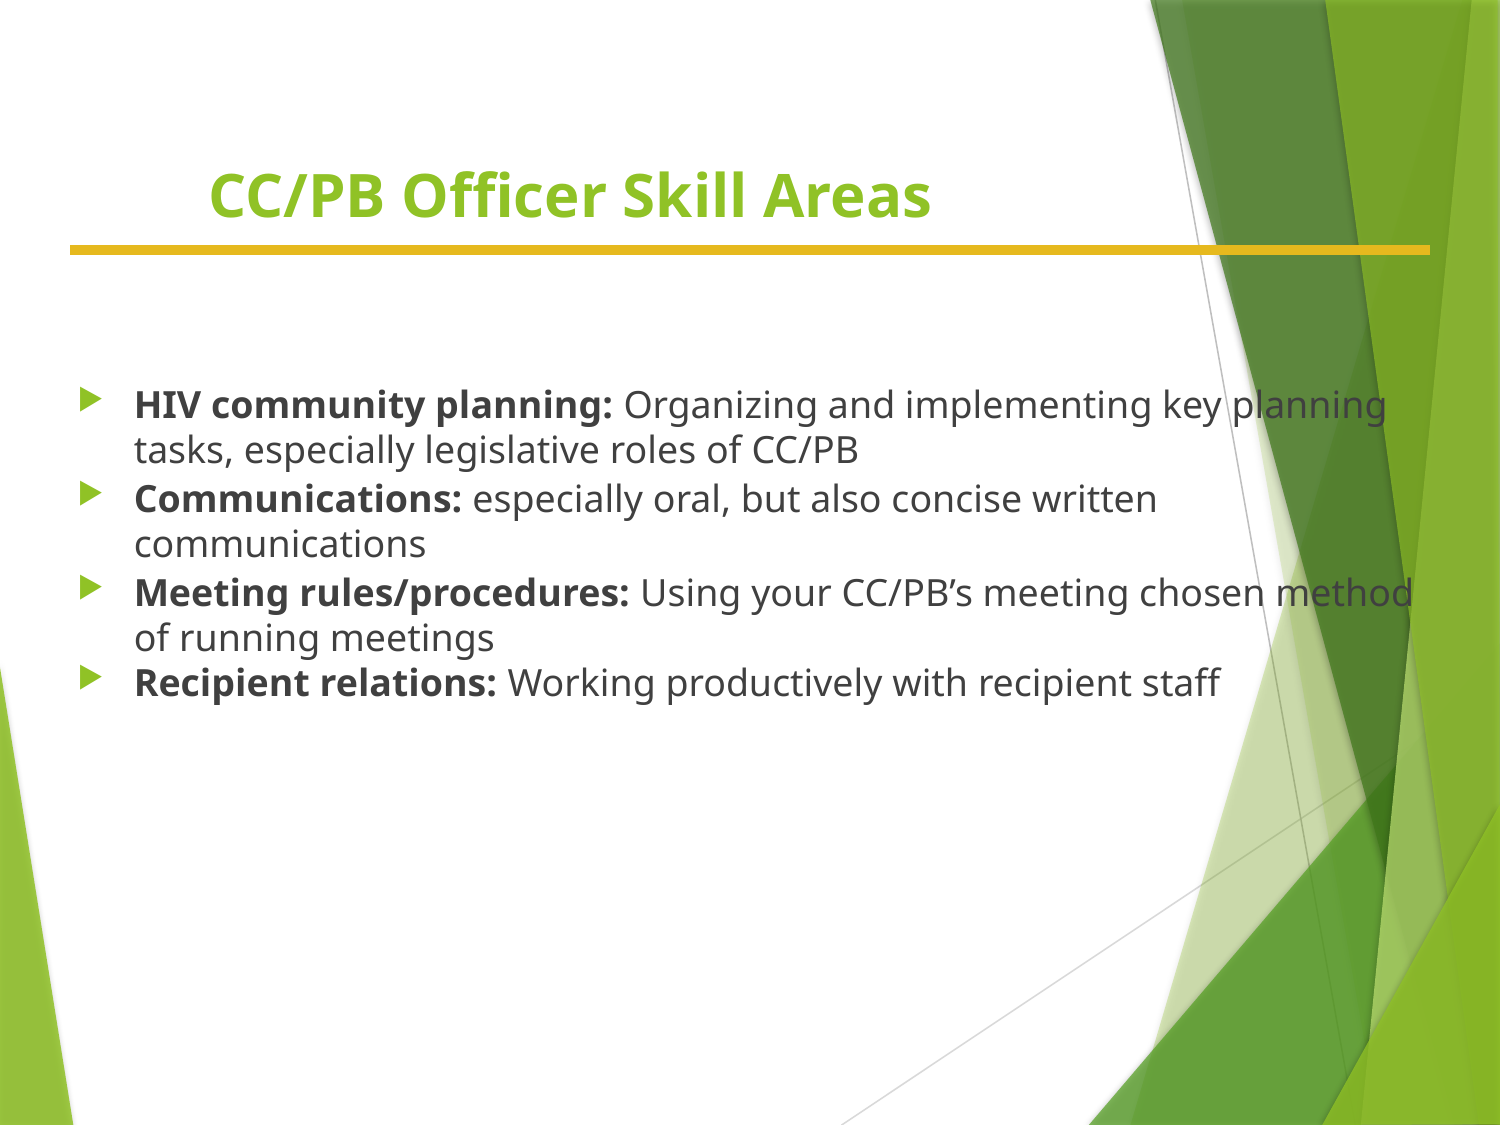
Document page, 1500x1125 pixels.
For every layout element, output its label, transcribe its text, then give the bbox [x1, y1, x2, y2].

title CC/PB Officer Skill Areas [193, 150, 1309, 238]
list HIV community planning: Organizing and implementing key planning tasks, especially legislative roles of CC/PB Communications: especially oral, but also concise written communications Meeting rules/procedures: Using your CC/PB’s meeting chosen method of running meetings Recipient relations: Working productively with recipient staff [62, 275, 1450, 996]
